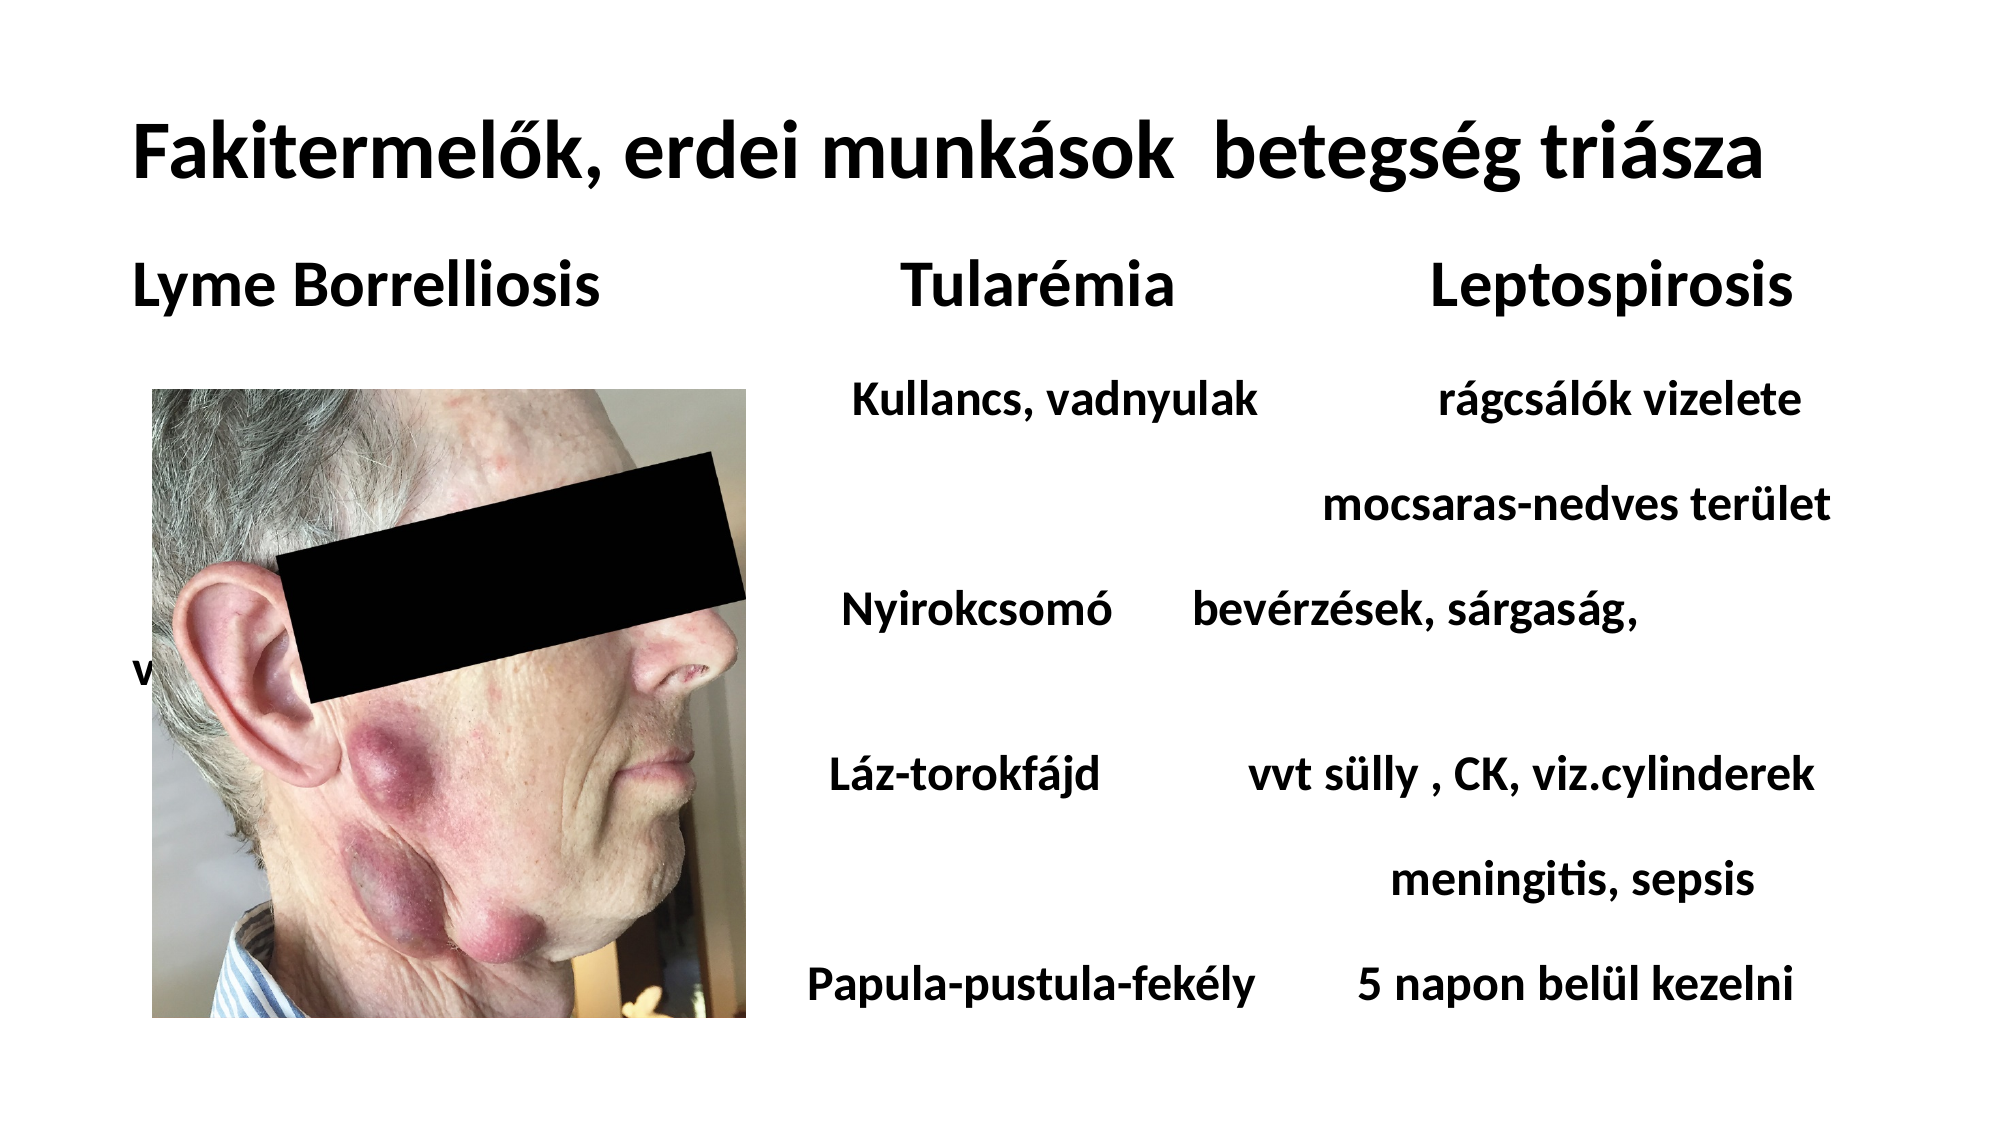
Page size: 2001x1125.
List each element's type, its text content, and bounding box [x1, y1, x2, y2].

picture [152, 389, 746, 1018]
text_box Fakitermelők, erdei munkások betegség triásza Lyme Borrelliosis Tularémia Leptospirosis Kullancs, vadnyulak rágcsálók vizelete mocsaras-nedves terület Nyirokcsomó bevérzések, sárgaság, veseelégt. Láz-torokfájd vvt sülly , CK, viz.cylinderek meningitis, sepsis Papula-pustula-fekély 5 napon belül kezelni Gentamycin ! Szerológia 12.-21.napon! Vibramycin iv. [117, 87, 1871, 1125]
